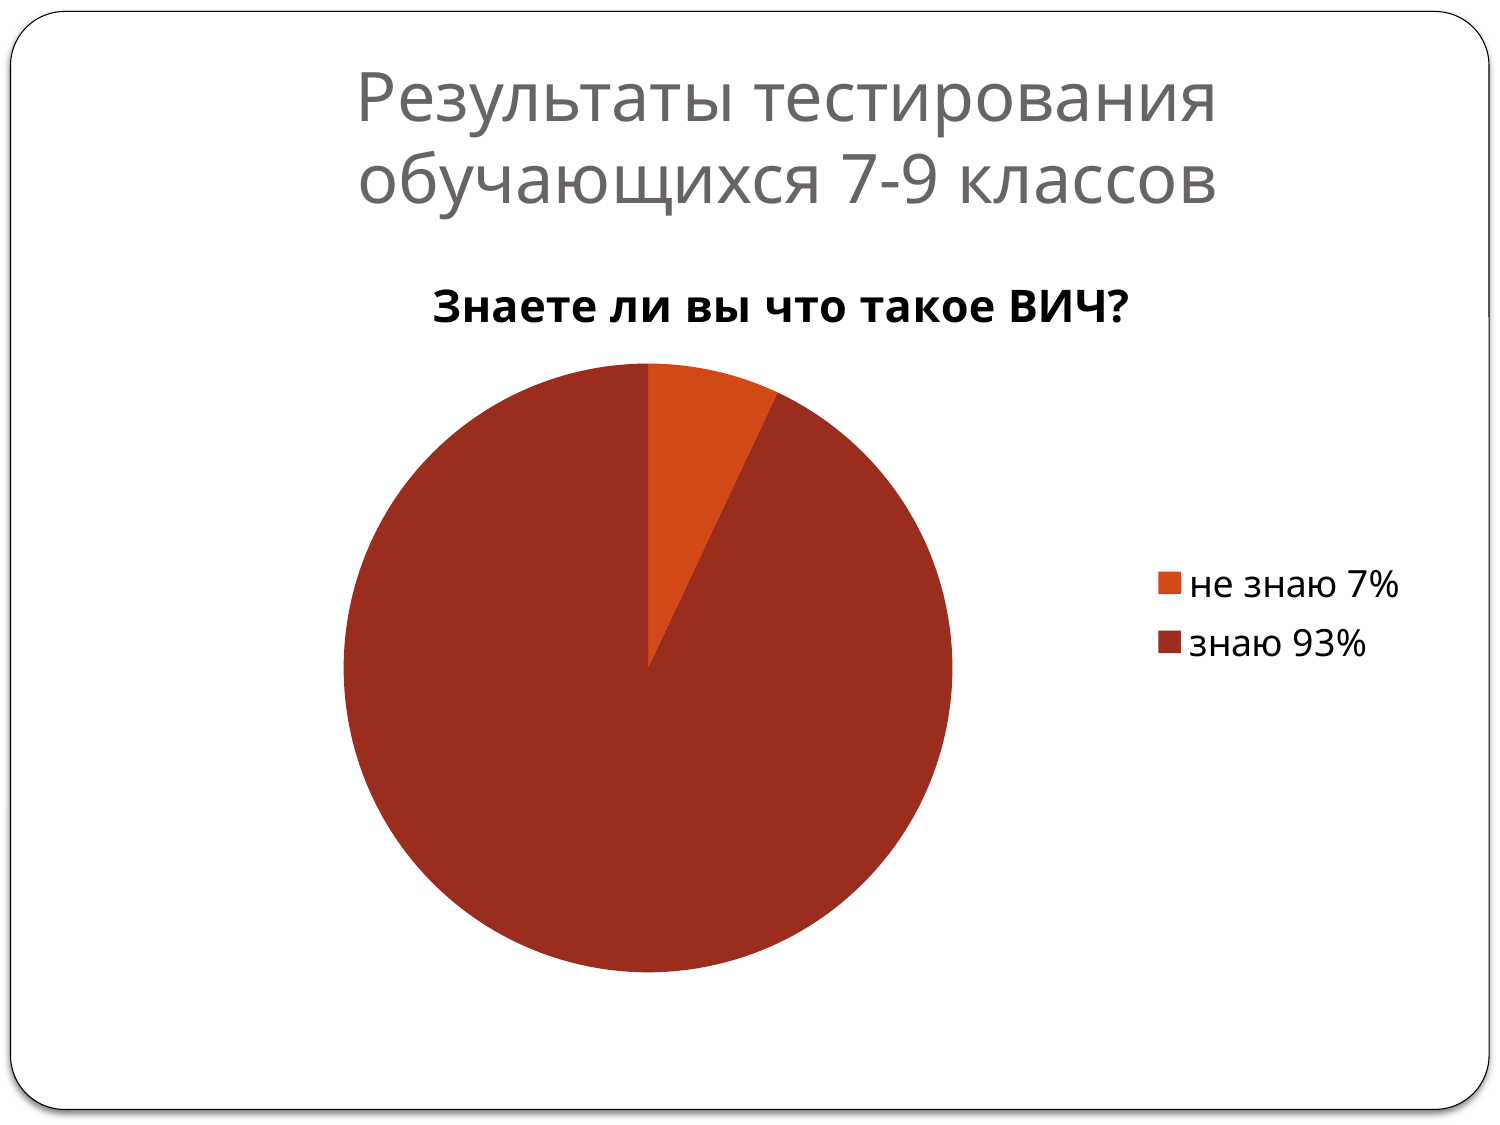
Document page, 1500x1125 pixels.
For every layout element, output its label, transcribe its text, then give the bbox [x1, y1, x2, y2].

title Результаты тестирования обучающихся 7-9 классов [150, 45, 1425, 233]
chart [149, 237, 1426, 988]
